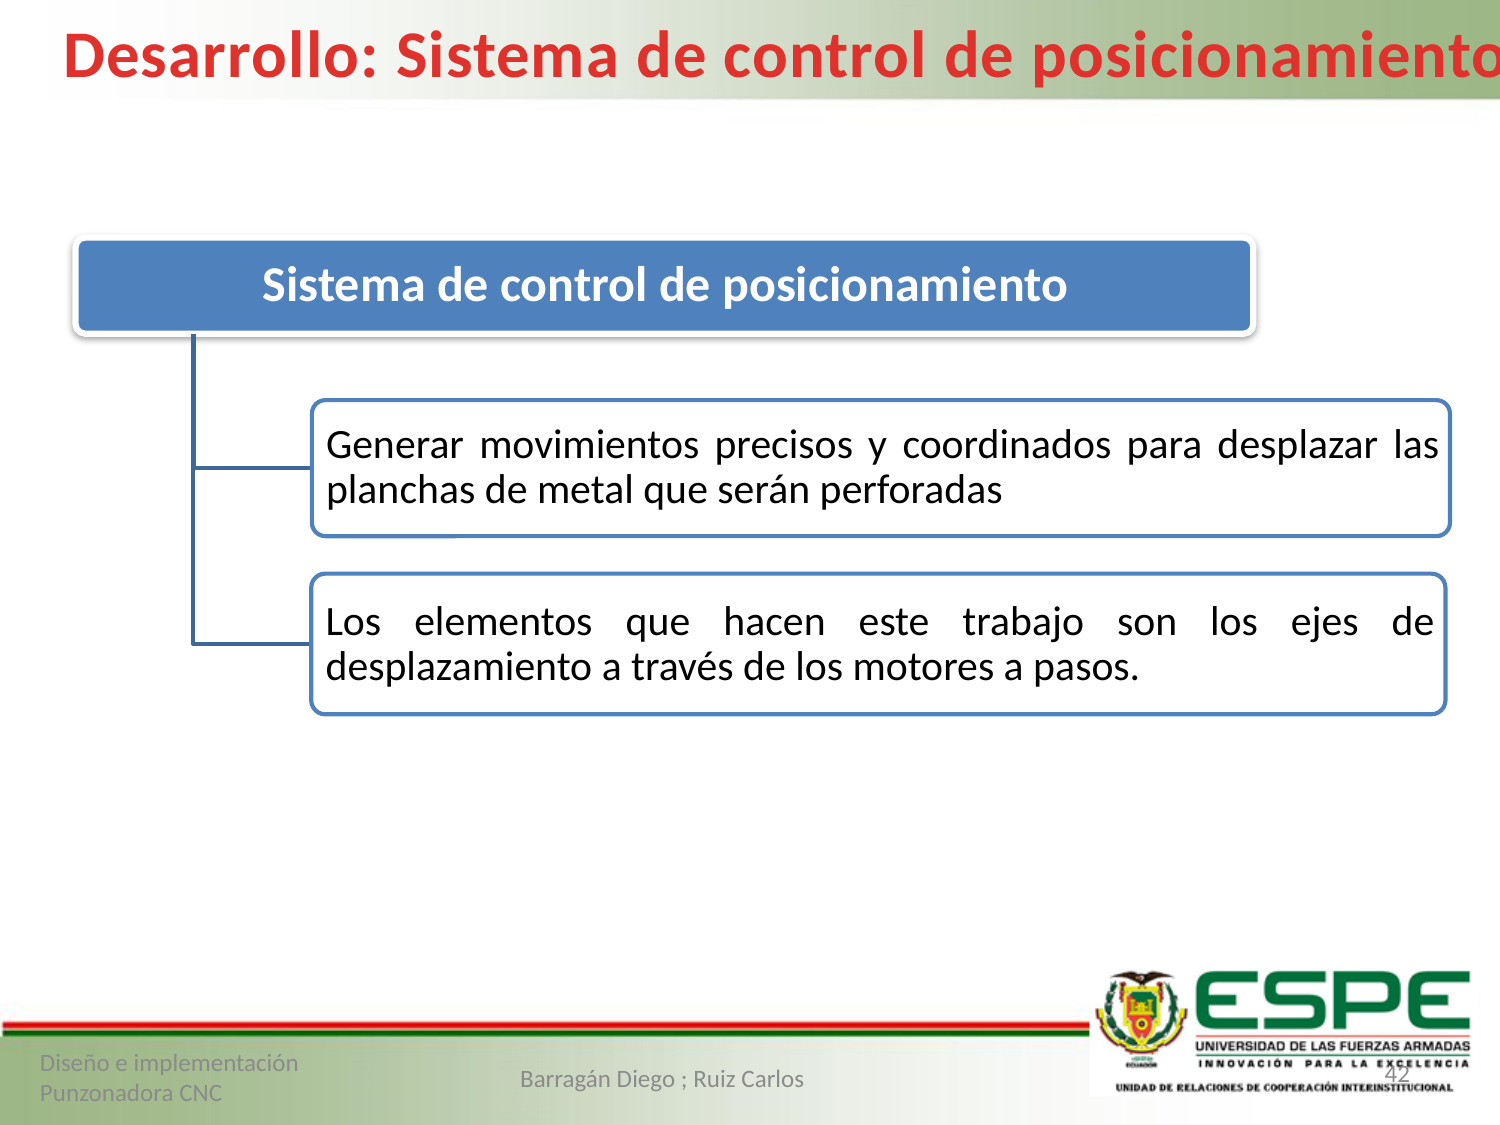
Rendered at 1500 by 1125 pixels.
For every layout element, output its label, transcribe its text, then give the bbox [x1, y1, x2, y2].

text_box Desarrollo: Sistema de control de posicionamiento [0, 3, 1500, 99]
picture [0, 99, 1500, 1125]
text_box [74, 224, 1451, 829]
footer Barragán Diego ; Ruiz Carlos [425, 1055, 900, 1100]
slide_number 42 [1074, 1042, 1425, 1103]
text_box Diseño e implementación Punzonadora CNC [24, 1049, 425, 1104]
